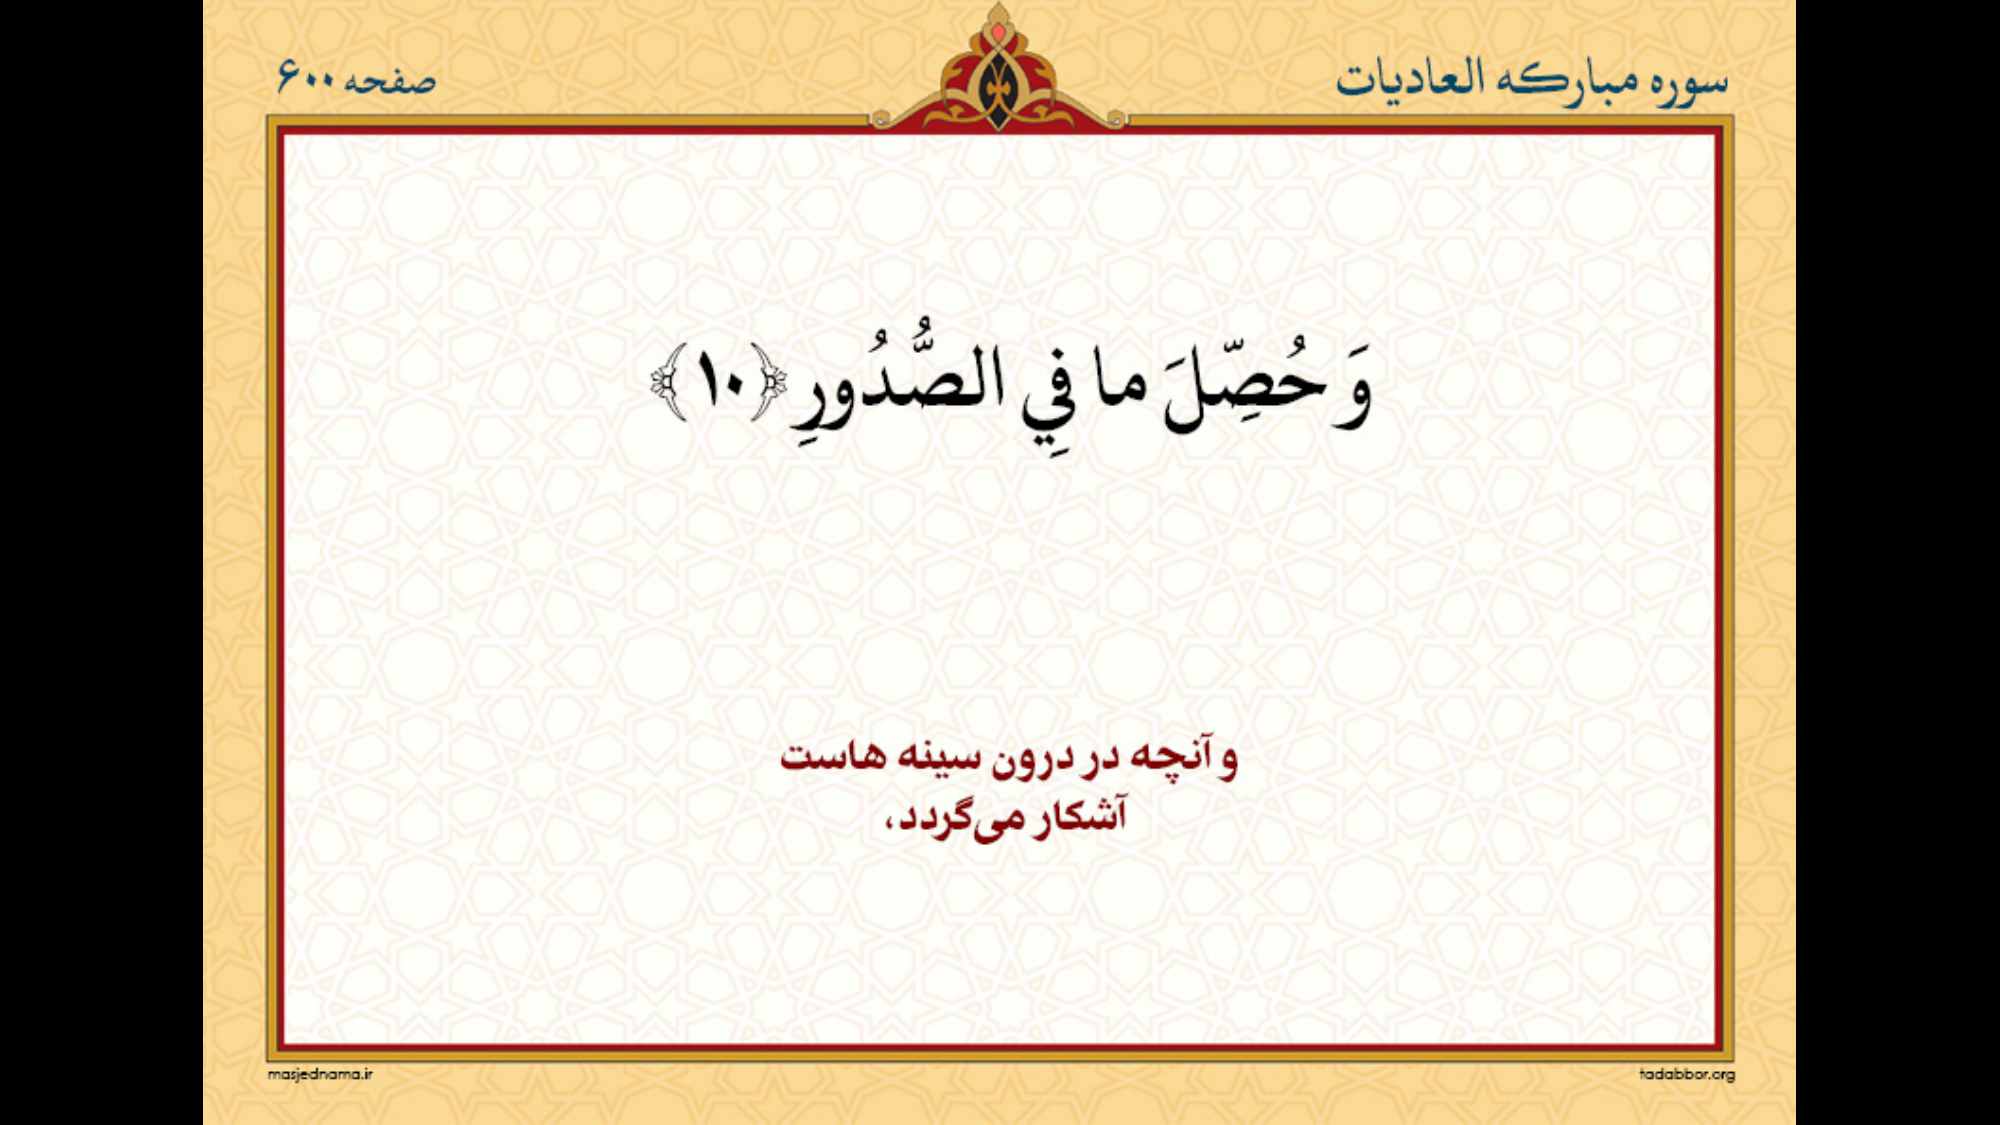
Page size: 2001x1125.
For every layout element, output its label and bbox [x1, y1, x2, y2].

picture [203, 0, 1796, 1125]
